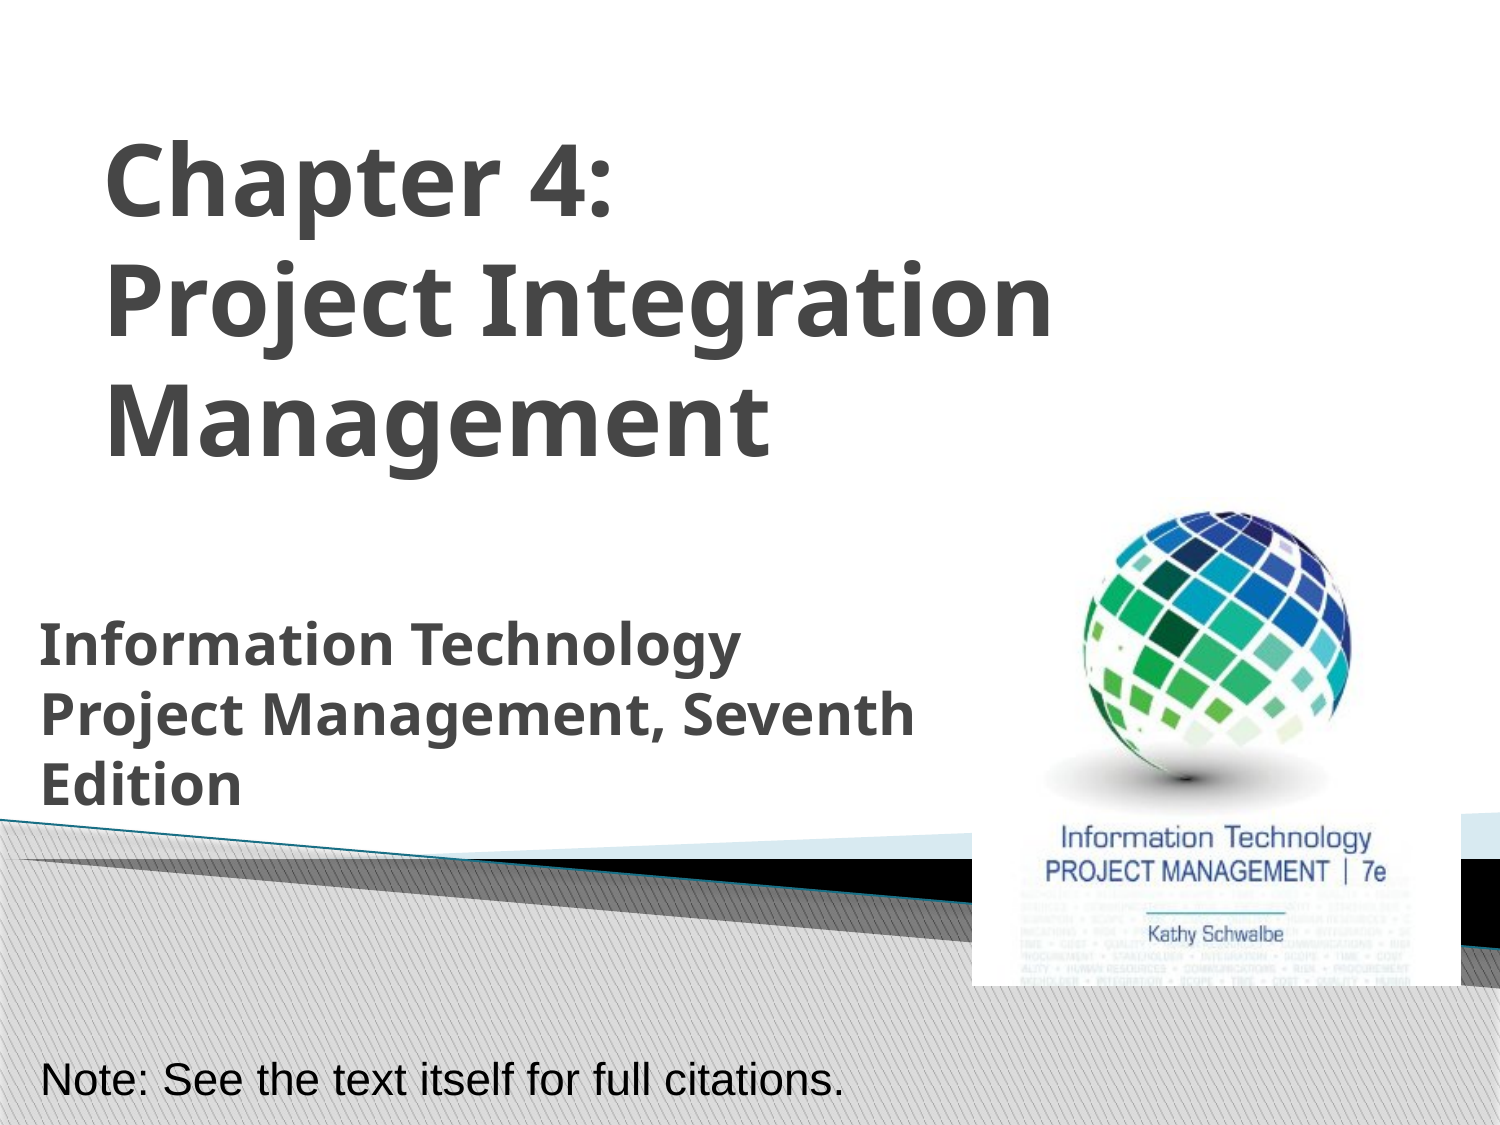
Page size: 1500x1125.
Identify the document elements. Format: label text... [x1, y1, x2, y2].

text_box Information Technology Project Management, Seventh Edition [24, 599, 966, 822]
picture [5, 497, 1500, 989]
text_box Note: See the text itself for full citations. [25, 1041, 861, 1112]
title Chapter 4: Project Integration Management [87, 262, 1363, 484]
